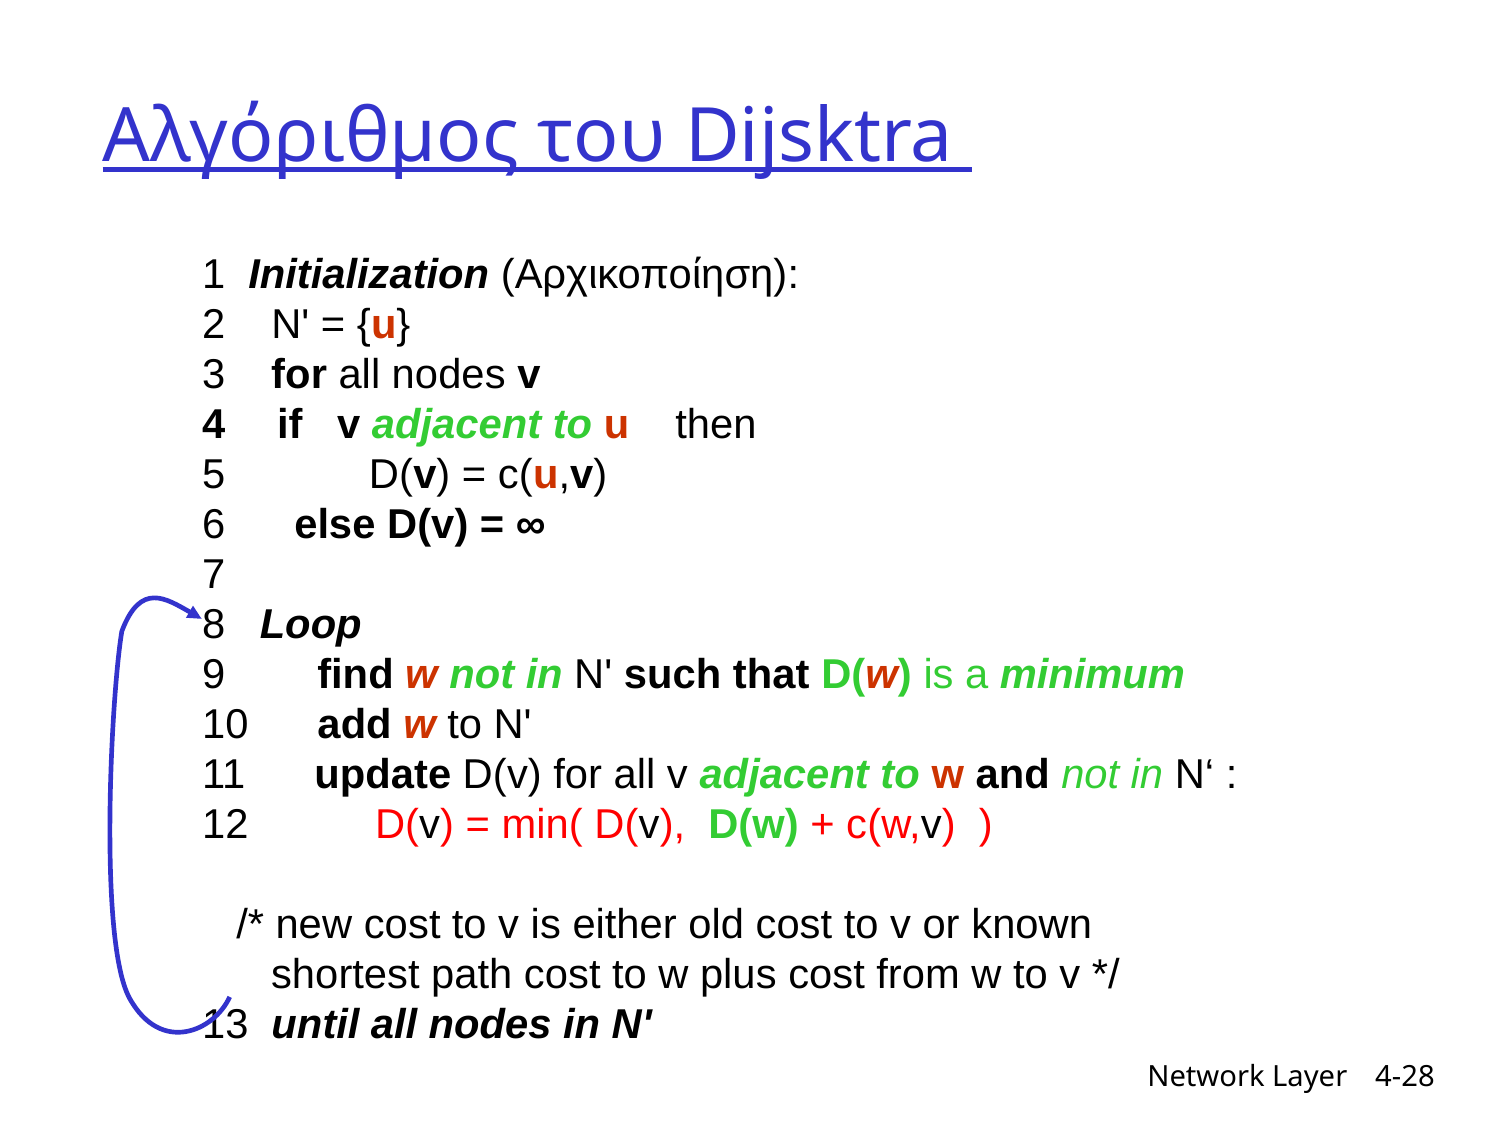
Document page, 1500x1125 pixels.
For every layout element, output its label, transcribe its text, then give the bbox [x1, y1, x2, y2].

text_box 1 Initialization (Αρχικοποίηση): 2 N' = {u} 3 for all nodes v if v adjacent to u then D(v) = c(u,v) 6 else D(v) = ∞ 7 8 Loop 9 find w not in N' such that D(w) is a minimum 10 add w to N' 11 update D(v) for all v adjacent to w and not in N‘ : 12 D(v) = min( D(v), D(w) + c(w,v) ) /* new cost to v is either old cost to v or known shortest path cost to w plus cost from w to v */ 13 until all nodes in N' [187, 239, 1500, 1055]
title Αλγόριθμος του Dijsktra [87, 37, 1363, 226]
footer Network Layer [887, 1055, 1338, 1125]
slide_number 4-28 [1338, 1055, 1451, 1125]
text_box [109, 598, 230, 1033]
